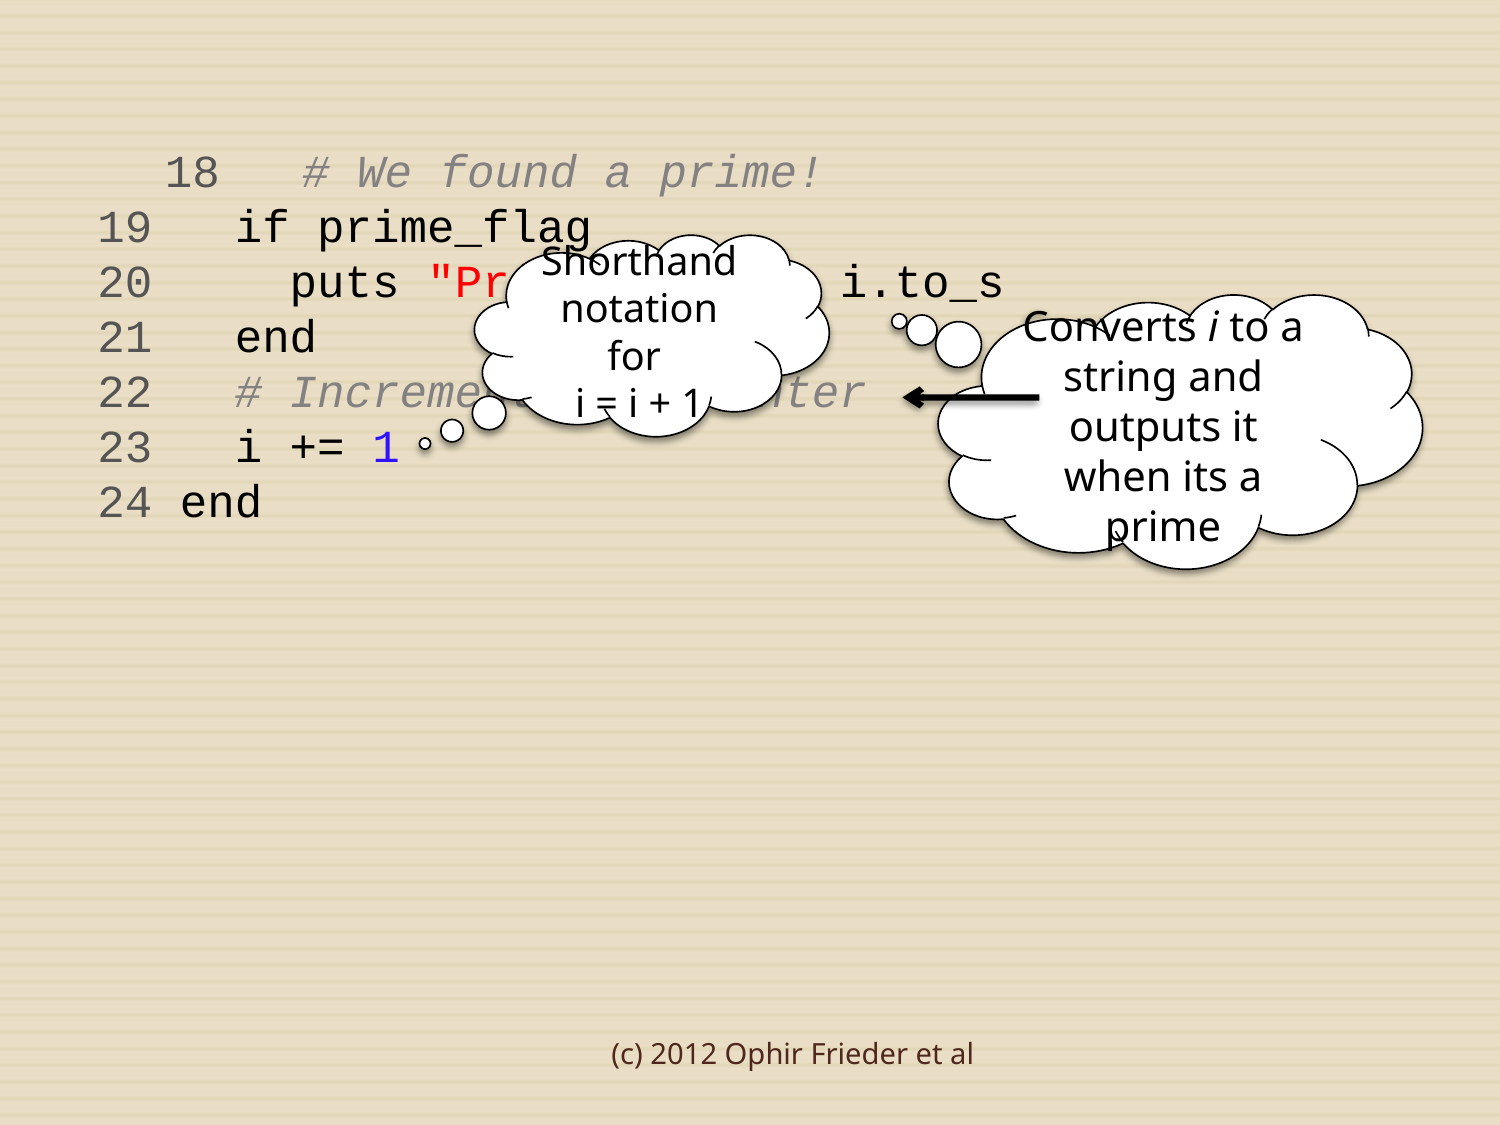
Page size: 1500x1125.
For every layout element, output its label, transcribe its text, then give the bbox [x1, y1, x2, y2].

text_box Shorthand notation for i = i + 1 [471, 234, 831, 438]
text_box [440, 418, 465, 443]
footer (c) 2012 Ophir Frieder et al [99, 1024, 990, 1085]
text_box Converts i to a string and outputs it when its a prime [937, 294, 1424, 571]
text_box 18 # We found a prime! 19 if prime_flag 20 puts "Prime ==> " + i.to_s 21 end 22 # Increment the counter 23 i += 1 24 end [0, 134, 1500, 589]
text_box Converts i to a string and outputs it when its a prime [890, 312, 983, 369]
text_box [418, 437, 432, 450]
